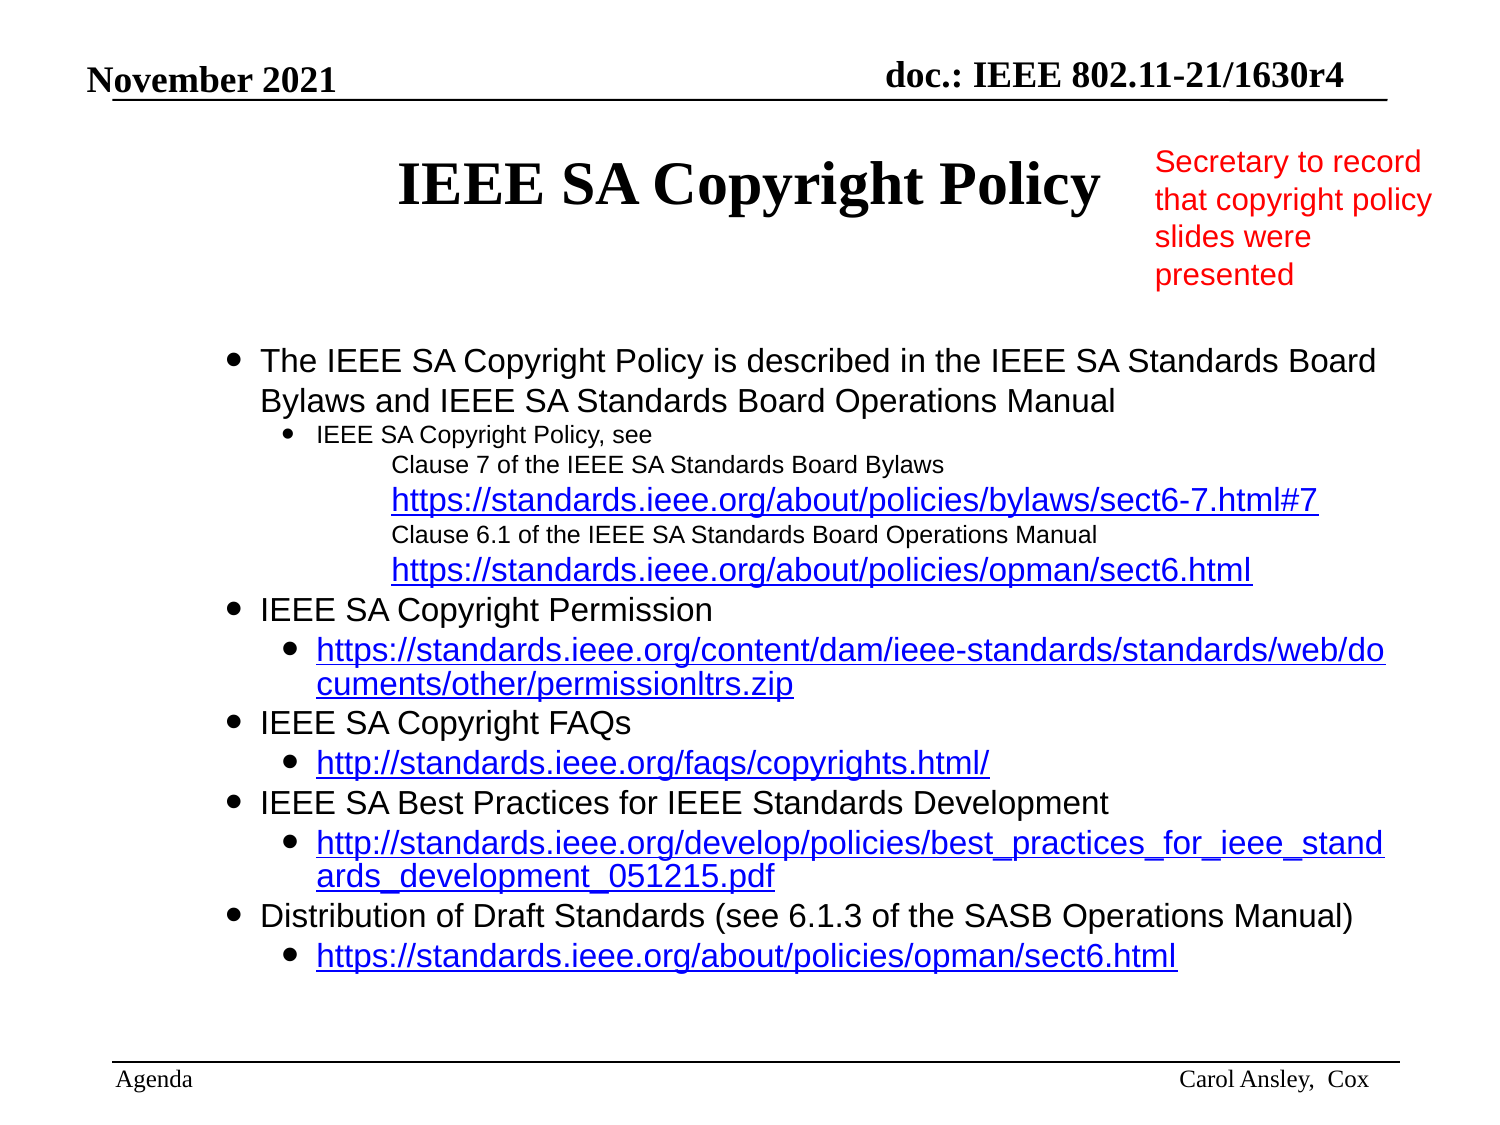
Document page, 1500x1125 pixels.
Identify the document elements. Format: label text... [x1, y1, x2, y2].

list The IEEE SA Copyright Policy is described in the IEEE SA Standards Board Bylaws and IEEE SA Standards Board Operations Manual IEEE SA Copyright Policy, see Clause 7 of the IEEE SA Standards Board Bylaws https://standards.ieee.org/about/policies/bylaws/sect6-7.html#7 Clause 6.1 of the IEEE SA Standards Board Operations Manual https://standards.ieee.org/about/policies/opman/sect6.html IEEE SA Copyright Permission https://standards.ieee.org/content/dam/ieee-standards/standards/web/documents/other/permissionltrs.zip IEEE SA Copyright FAQs http://standards.ieee.org/faqs/copyrights.html/ IEEE SA Best Practices for IEEE Standards Development http://standards.ieee.org/develop/policies/best_practices_for_ieee_standards_development_051215.pdf Distribution of Draft Standards (see 6.1.3 of the SASB Operations Manual) https://standards.ieee.org/about/policies/opman/sect6.html [111, 365, 1402, 938]
title IEEE SA Copyright Policy [111, 141, 1140, 218]
text_box Secretary to record that copyright policy slides were presented [1140, 133, 1459, 299]
